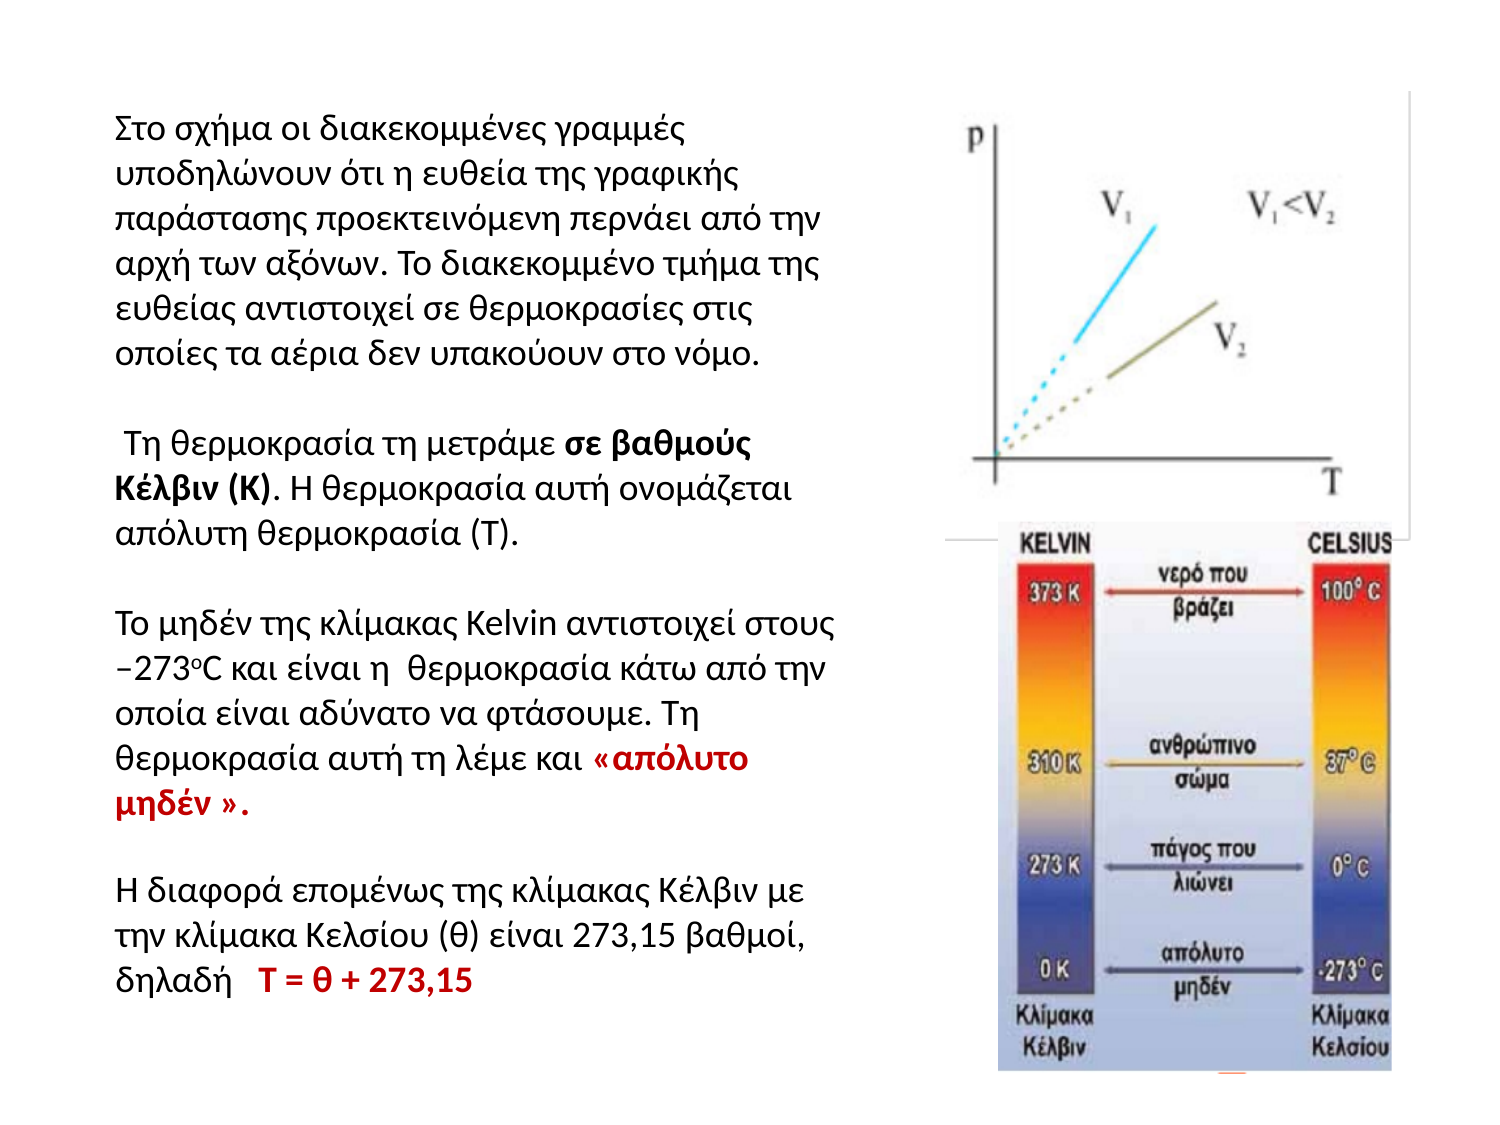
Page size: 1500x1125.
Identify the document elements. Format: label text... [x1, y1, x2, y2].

picture [945, 91, 1412, 1074]
text_box Η διαφορά επομένως της κλίμακας Κέλβιν με την κλίμακα Κελσίου (θ) είναι 273,15 βαθμοί, δηλαδή Τ = θ + 273,15 [100, 857, 851, 1008]
text_box Στο σχήμα οι διακεκομμένες γραμμές υποδηλώνουν ότι η ευθεία της γραφικής παράστασης προεκτεινόμενη περνάει από την αρχή των αξόνων. Το διακεκομμένο τμήμα της ευθείας αντιστοιχεί σε θερμοκρασίες στις οποίες τα αέρια δεν υπακούουν στο νόμο. Τη θερμοκρασία τη μετράμε σε βαθμούς Κέλβιν (Κ). Η θερμοκρασία αυτή ονομάζεται απόλυτη θερμοκρασία (Τ). Το μηδέν της κλίμακας Kelvin αντιστοιχεί στους –273oC και είναι η θερμοκρασία κάτω από την οποία είναι αδύνατο να φτάσουμε. Τη θερμοκρασία αυτή τη λέμε και «απόλυτο μηδέν ». [100, 95, 851, 831]
